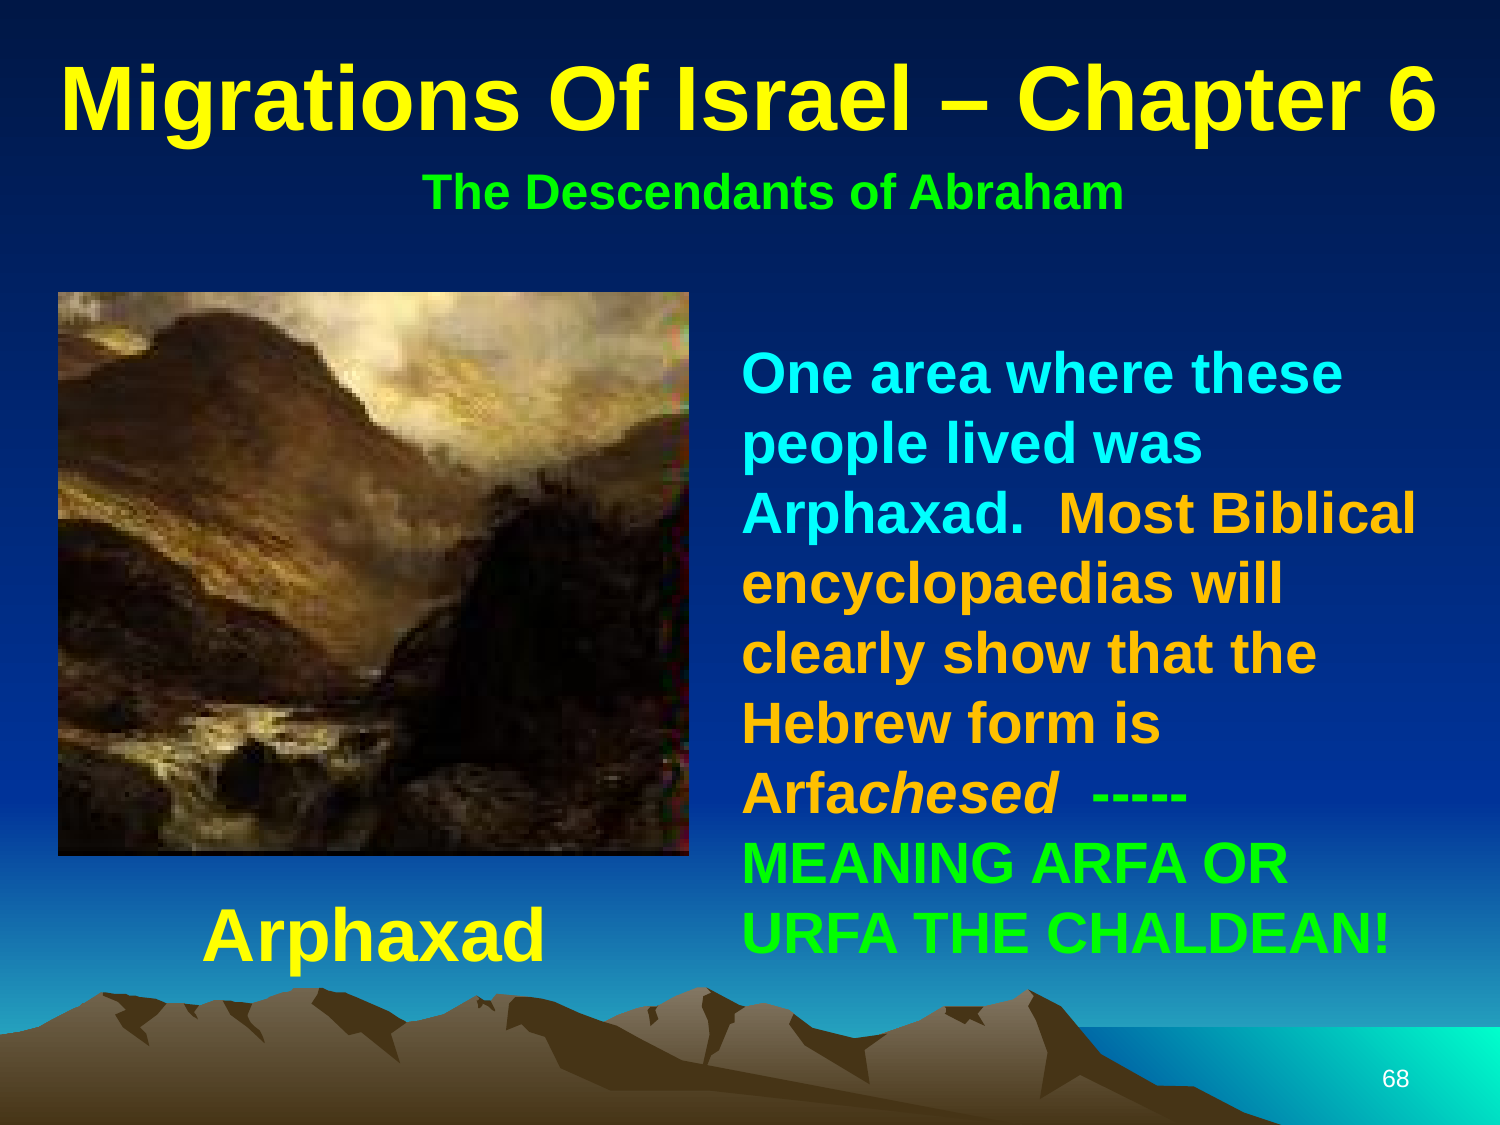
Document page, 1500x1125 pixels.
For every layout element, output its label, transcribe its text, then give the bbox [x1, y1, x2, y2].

text_box The Descendants of Abraham [269, 152, 1278, 228]
picture [58, 292, 689, 856]
text_box One area where these people lived was Arphaxad. Most Biblical encyclopaedias will clearly show that the Hebrew form is Arfachesed -----MEANING ARFA OR URFA THE CHALDEAN! [726, 328, 1454, 973]
slide_number 68 [1074, 1024, 1426, 1101]
text_box Arphaxad [58, 878, 692, 984]
title Migrations Of Israel – Chapter 6 [0, 0, 1500, 188]
